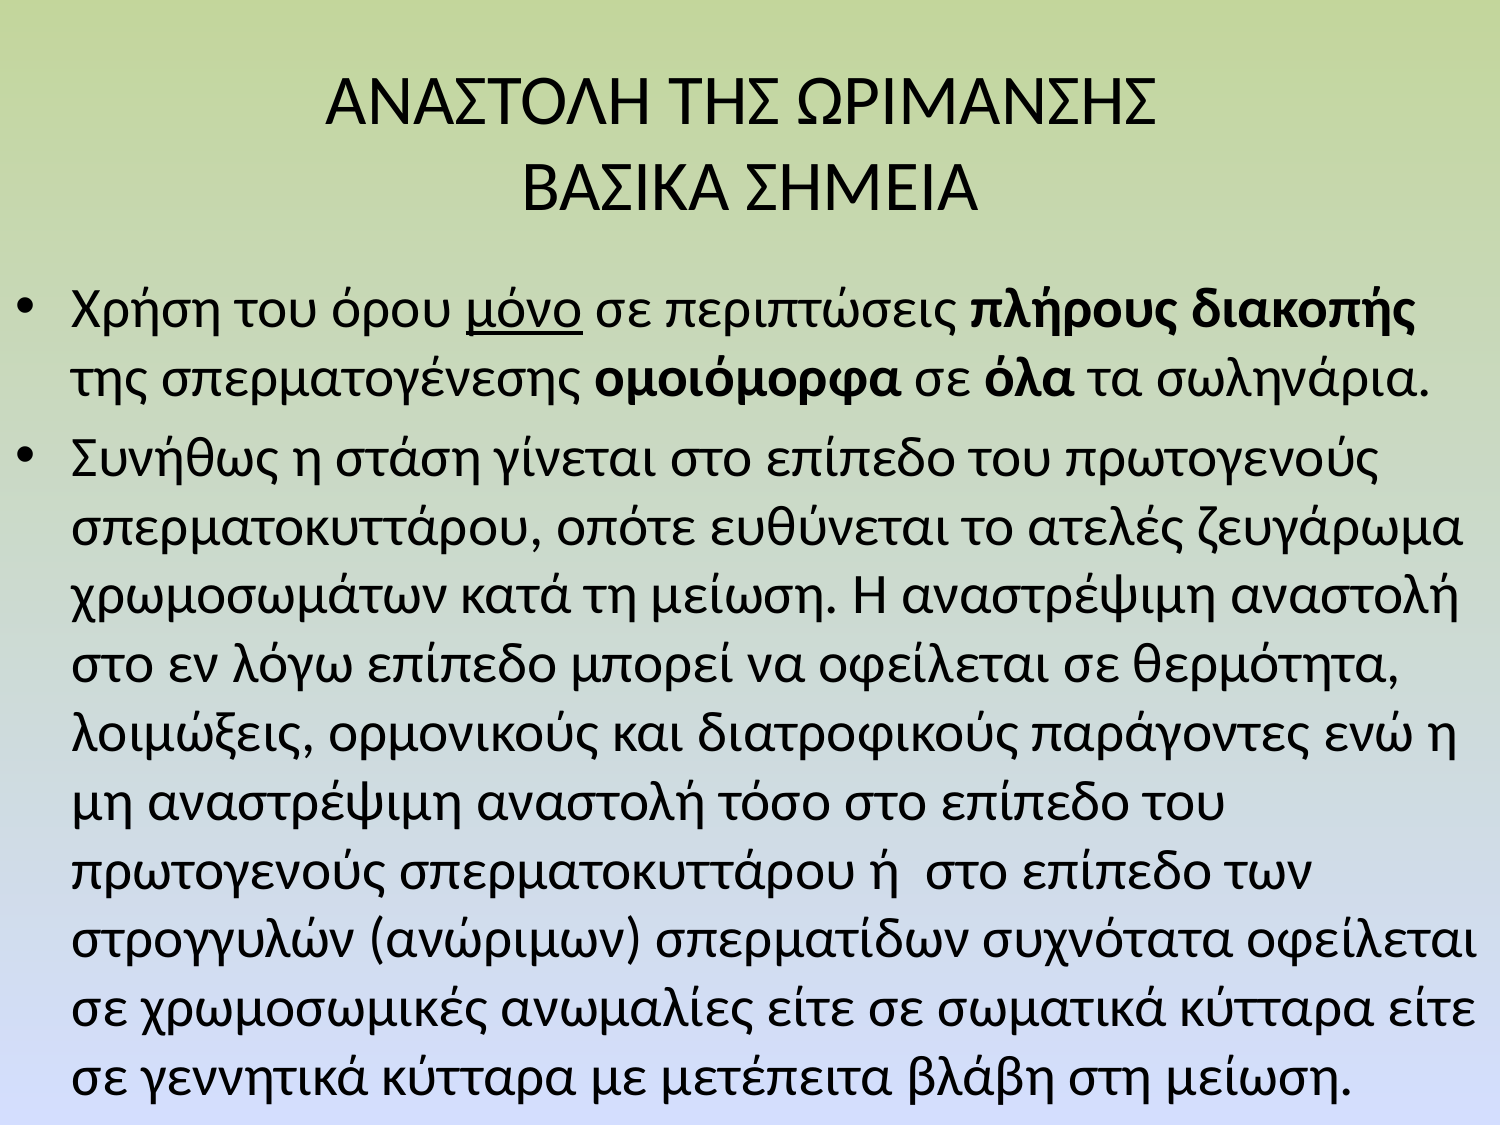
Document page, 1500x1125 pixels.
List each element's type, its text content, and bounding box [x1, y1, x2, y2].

title ΑΝΑΣΤΟΛΗ ΤΗΣ ΩΡΙΜΑΝΣΗΣ ΒΑΣΙΚΑ ΣΗΜΕΙΑ [75, 45, 1425, 233]
list Χρήση του όρου μόνο σε περιπτώσεις πλήρους διακοπής της σπερματογένεσης ομοιόμορφα σε όλα τα σωληνάρια. Συνήθως η στάση γίνεται στο επίπεδο του πρωτογενούς σπερματοκυττάρου, οπότε ευθύνεται το ατελές ζευγάρωμα χρωμοσωμάτων κατά τη μείωση. Η αναστρέψιμη αναστολή στο εν λόγω επίπεδο μπορεί να οφείλεται σε θερμότητα, λοιμώξεις, ορμονικούς και διατροφικούς παράγοντες ενώ η μη αναστρέψιμη αναστολή τόσο στο επίπεδο του πρωτογενούς σπερματοκυττάρου ή στο επίπεδο των στρογγυλών (ανώριμων) σπερματίδων συχνότατα οφείλεται σε χρωμοσωμικές ανωμαλίες είτε σε σωματικά κύτταρα είτε σε γεννητικά κύτταρα με μετέπειτα βλάβη στη μείωση. [0, 262, 1500, 1125]
